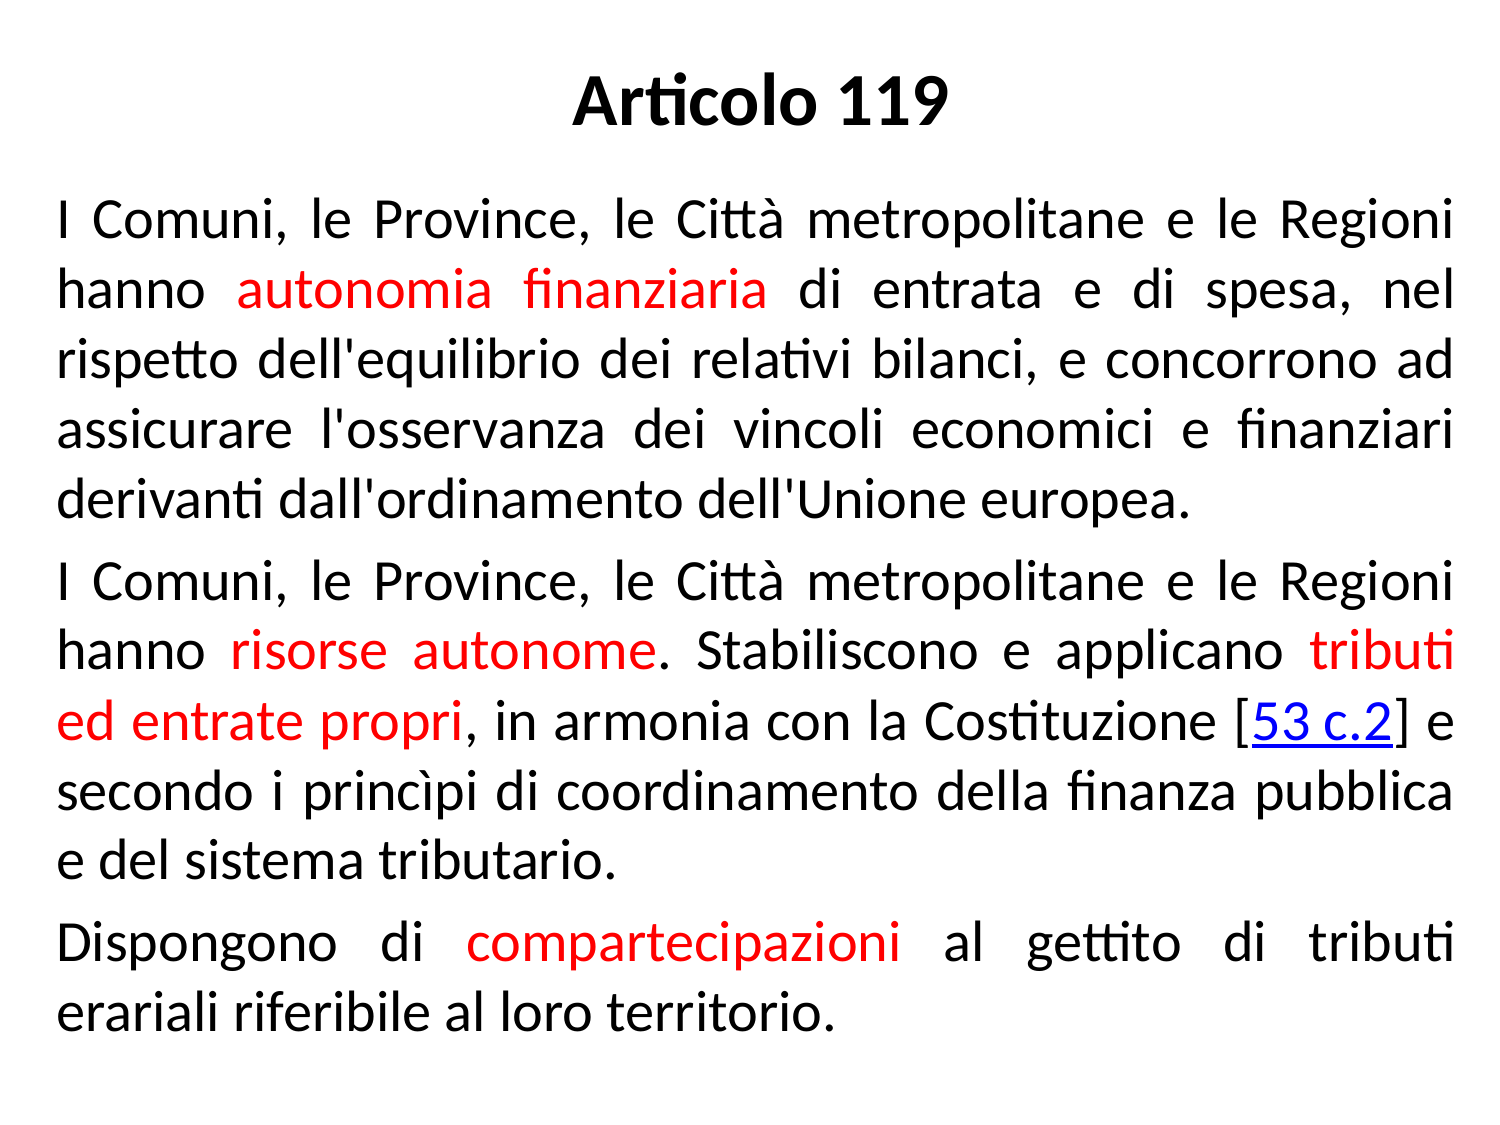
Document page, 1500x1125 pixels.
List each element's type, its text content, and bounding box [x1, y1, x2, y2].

subtitle I Comuni, le Province, le Città metropolitane e le Regioni hanno autonomia finanziaria di entrata e di spesa, nel rispetto dell'equilibrio dei relativi bilanci, e concorrono ad assicurare l'osservanza dei vincoli economici e finanziari derivanti dall'ordinamento dell'Unione europea. I Comuni, le Province, le Città metropolitane e le Regioni hanno risorse autonome. Stabiliscono e applicano tributi ed entrate propri, in armonia con la Costituzione [53 c.2] e secondo i princìpi di coordinamento della finanza pubblica e del sistema tributario. Dispongono di compartecipazioni al gettito di tributi erariali riferibile al loro territorio. [41, 172, 1471, 1083]
title Articolo 119 [123, 42, 1399, 149]
